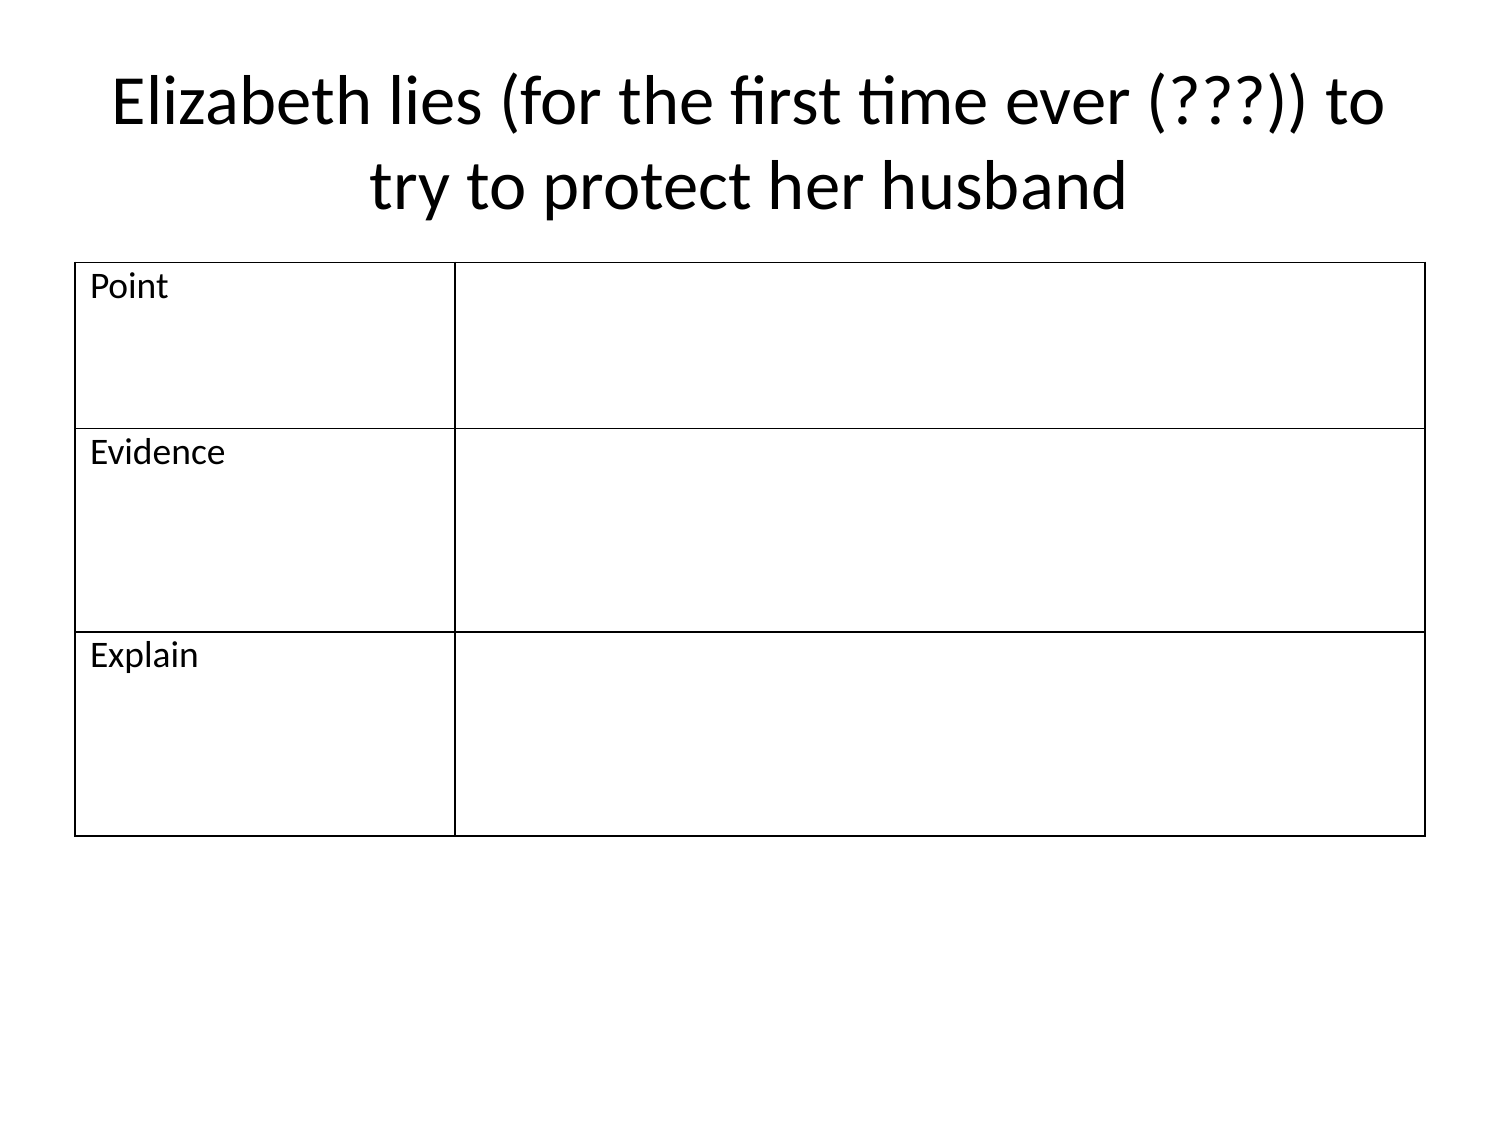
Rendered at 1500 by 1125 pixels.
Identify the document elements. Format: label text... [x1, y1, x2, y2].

table_cell [456, 633, 1424, 835]
table_cell [456, 429, 1424, 631]
table_cell Explain [76, 633, 454, 835]
table_header [456, 263, 1424, 428]
table_header Point [76, 263, 454, 428]
table_cell Evidence [76, 429, 454, 631]
title Elizabeth lies (for the first time ever (???)) to try to protect her husband [75, 45, 1425, 233]
